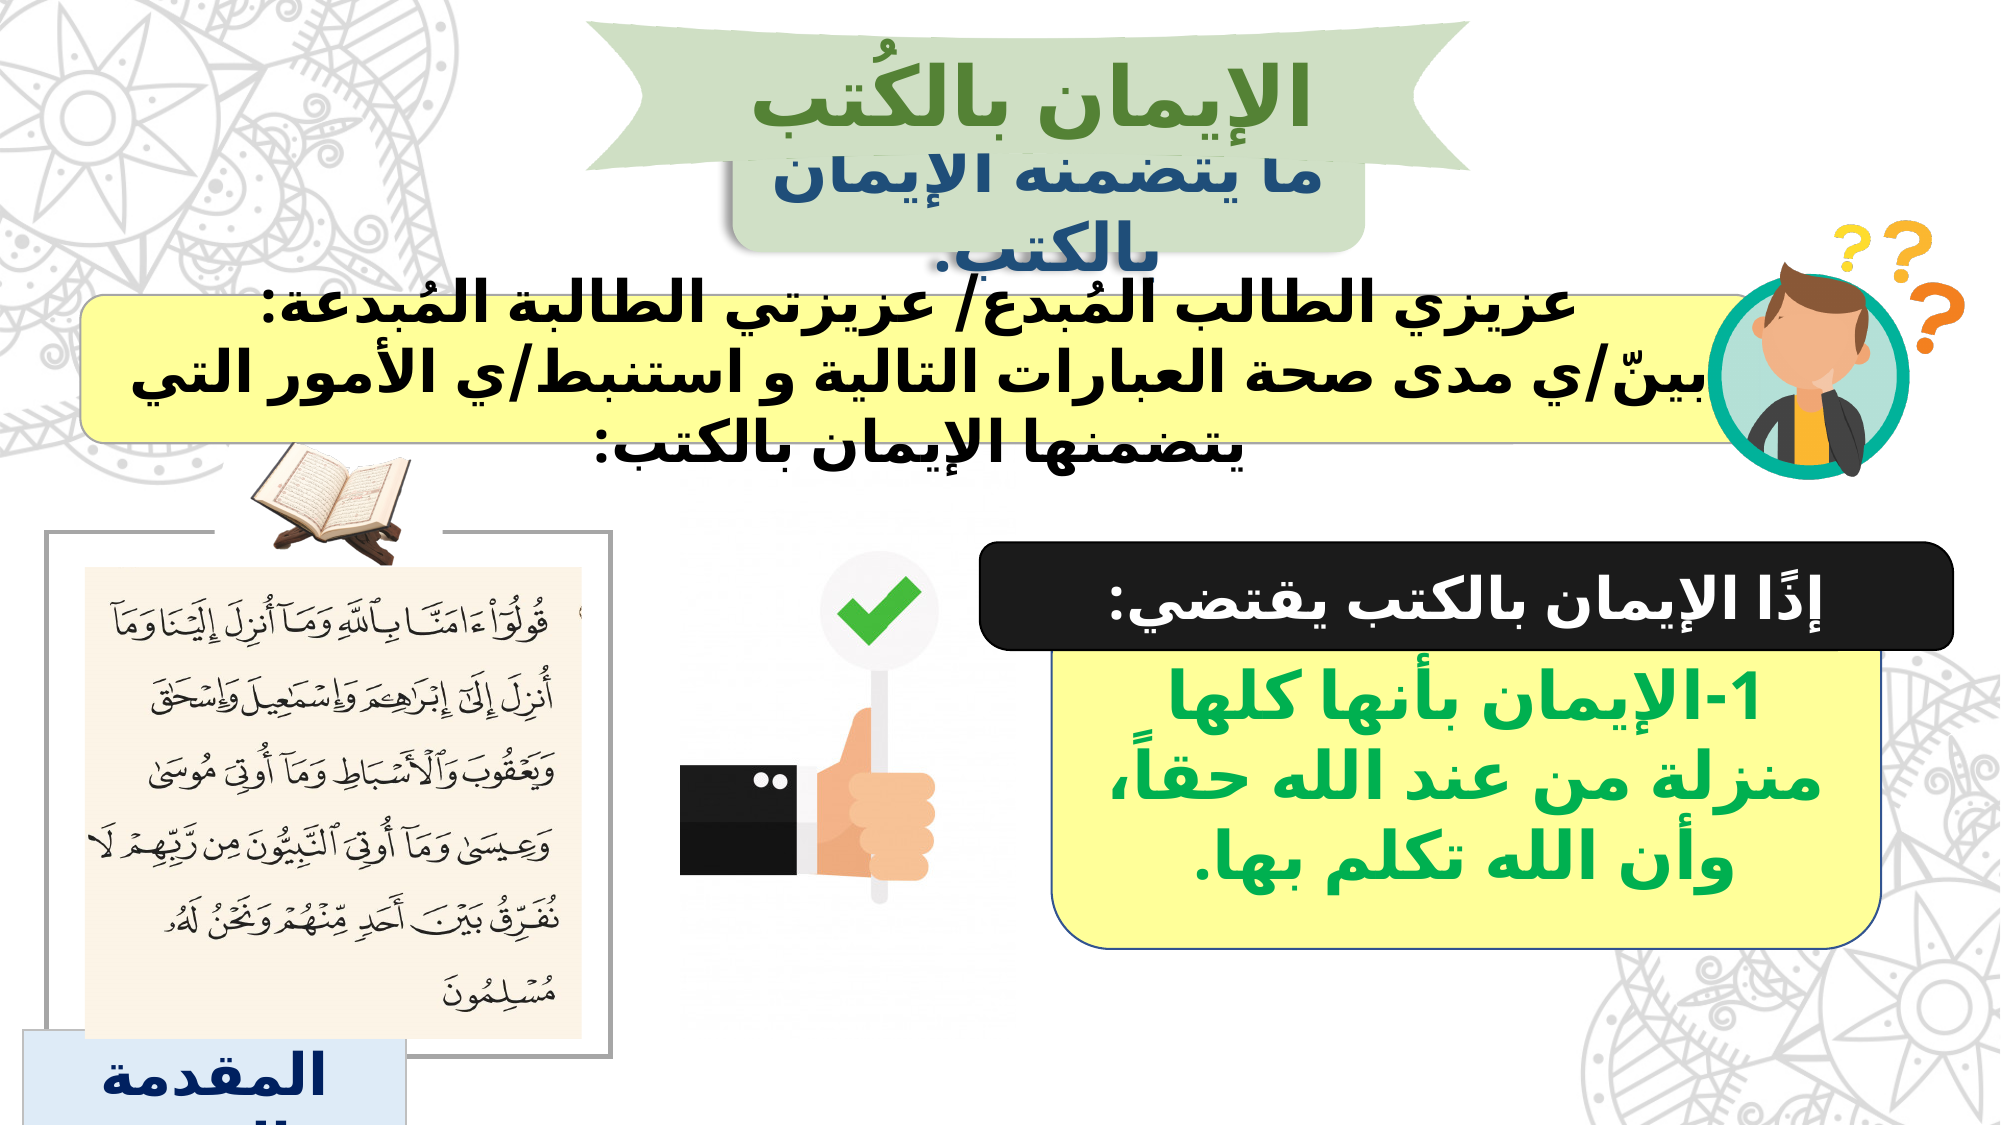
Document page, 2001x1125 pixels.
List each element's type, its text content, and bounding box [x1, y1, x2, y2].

text_box عزيزي الطالب المُبدع/ عزيزتي الطالبة المُبدعة: بينّ/ي مدى صحة العبارات التالية و استنبط/ي الأمور التي يتضمنها الإيمان بالكتب: [79, 293, 1691, 445]
text_box المقدمة والنتيجة [22, 1029, 407, 1125]
text_box إذًا الإيمان بالكتب يقتضي: [1016, 541, 1955, 652]
text_box ما يتضمنه الإيمان بالكتب. [731, 214, 1367, 254]
text_box 1-الإيمان بأنها كلها منزلة من عند الله حقاً، وأن الله تكلم بها. [1050, 651, 1883, 950]
picture [84, 427, 582, 1039]
picture [0, 0, 2001, 1125]
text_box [1691, 207, 1977, 490]
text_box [46, 355, 611, 1057]
